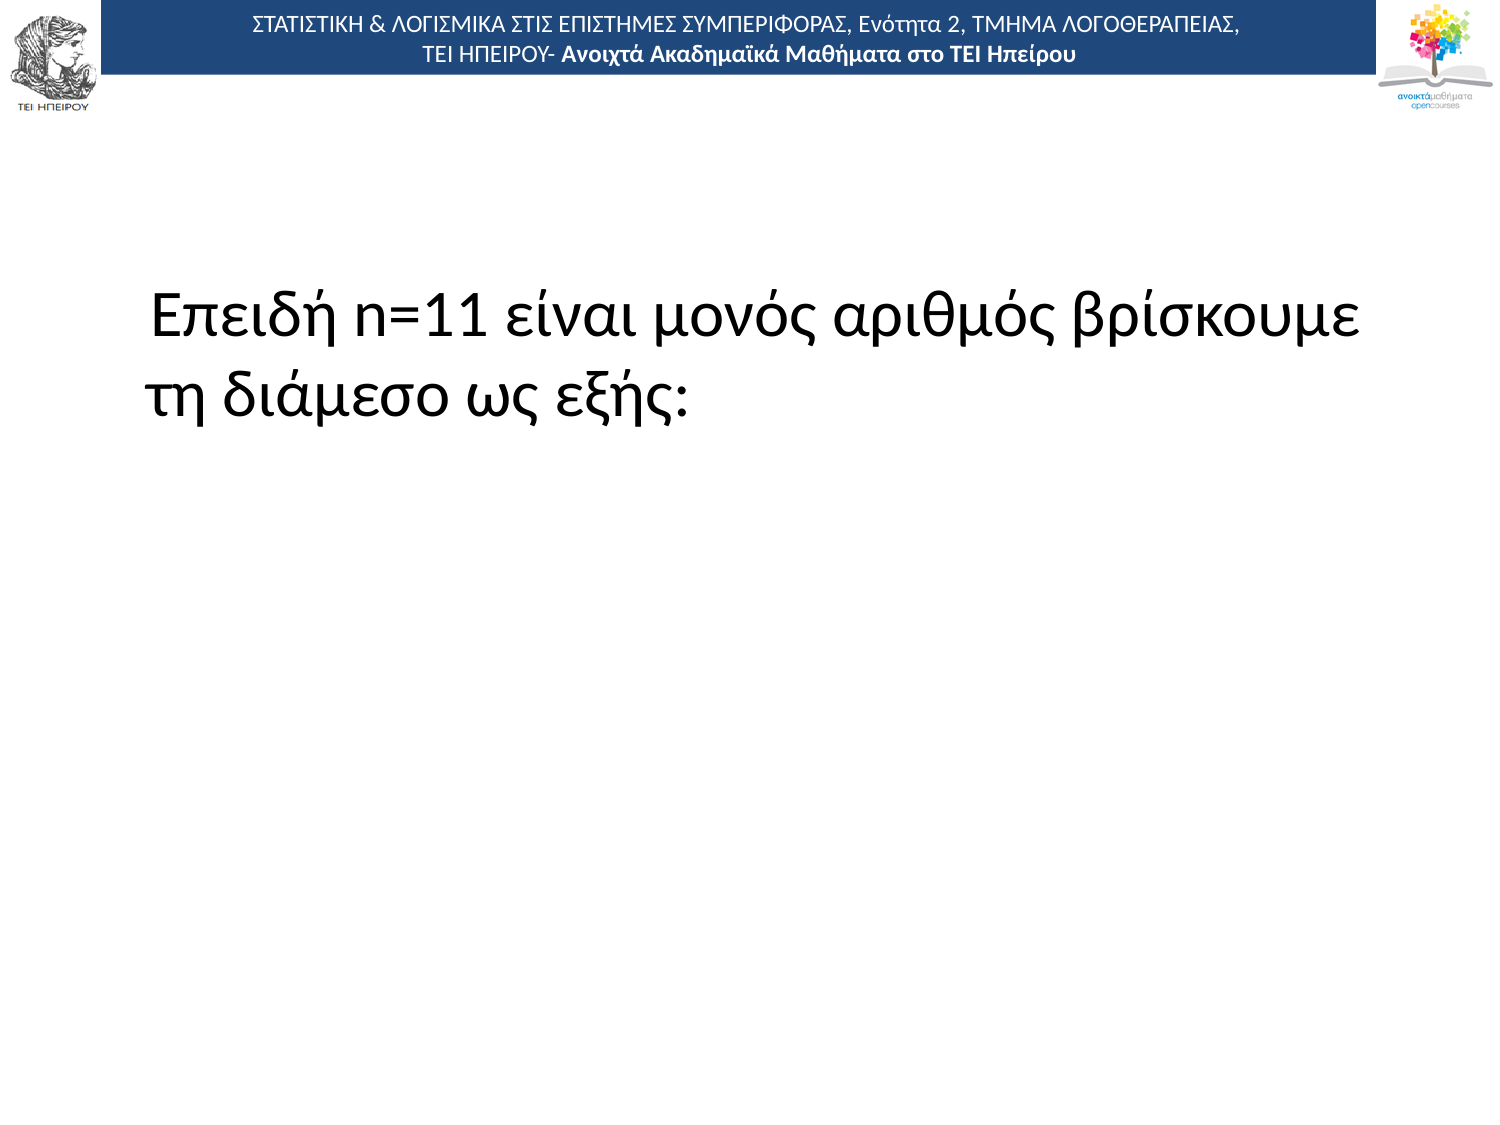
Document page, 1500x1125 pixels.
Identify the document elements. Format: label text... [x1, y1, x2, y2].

text_box ΣΤΑΤΙΣΤΙΚΗ & ΛΟΓΙΣΜΙΚΑ ΣΤΙΣ ΕΠΙΣΤΗΜΕΣ ΣΥΜΠΕΡΙΦΟΡΑΣ, Ενότητα 2, ΤΜΗΜΑ ΛΟΓΟΘΕΡΑΠΕΙΑΣ, ΤΕΙ ΗΠΕΙΡΟΥ- Ανοιχτά Ακαδημαϊκά Μαθήματα στο ΤΕΙ Ηπείρου [101, 0, 1373, 75]
list Επειδή n=11 είναι μονός αριθμός βρίσκουμε τη διάμεσο ως εξής: [75, 262, 1425, 1005]
picture [1375, 0, 1500, 114]
picture [0, 0, 101, 114]
